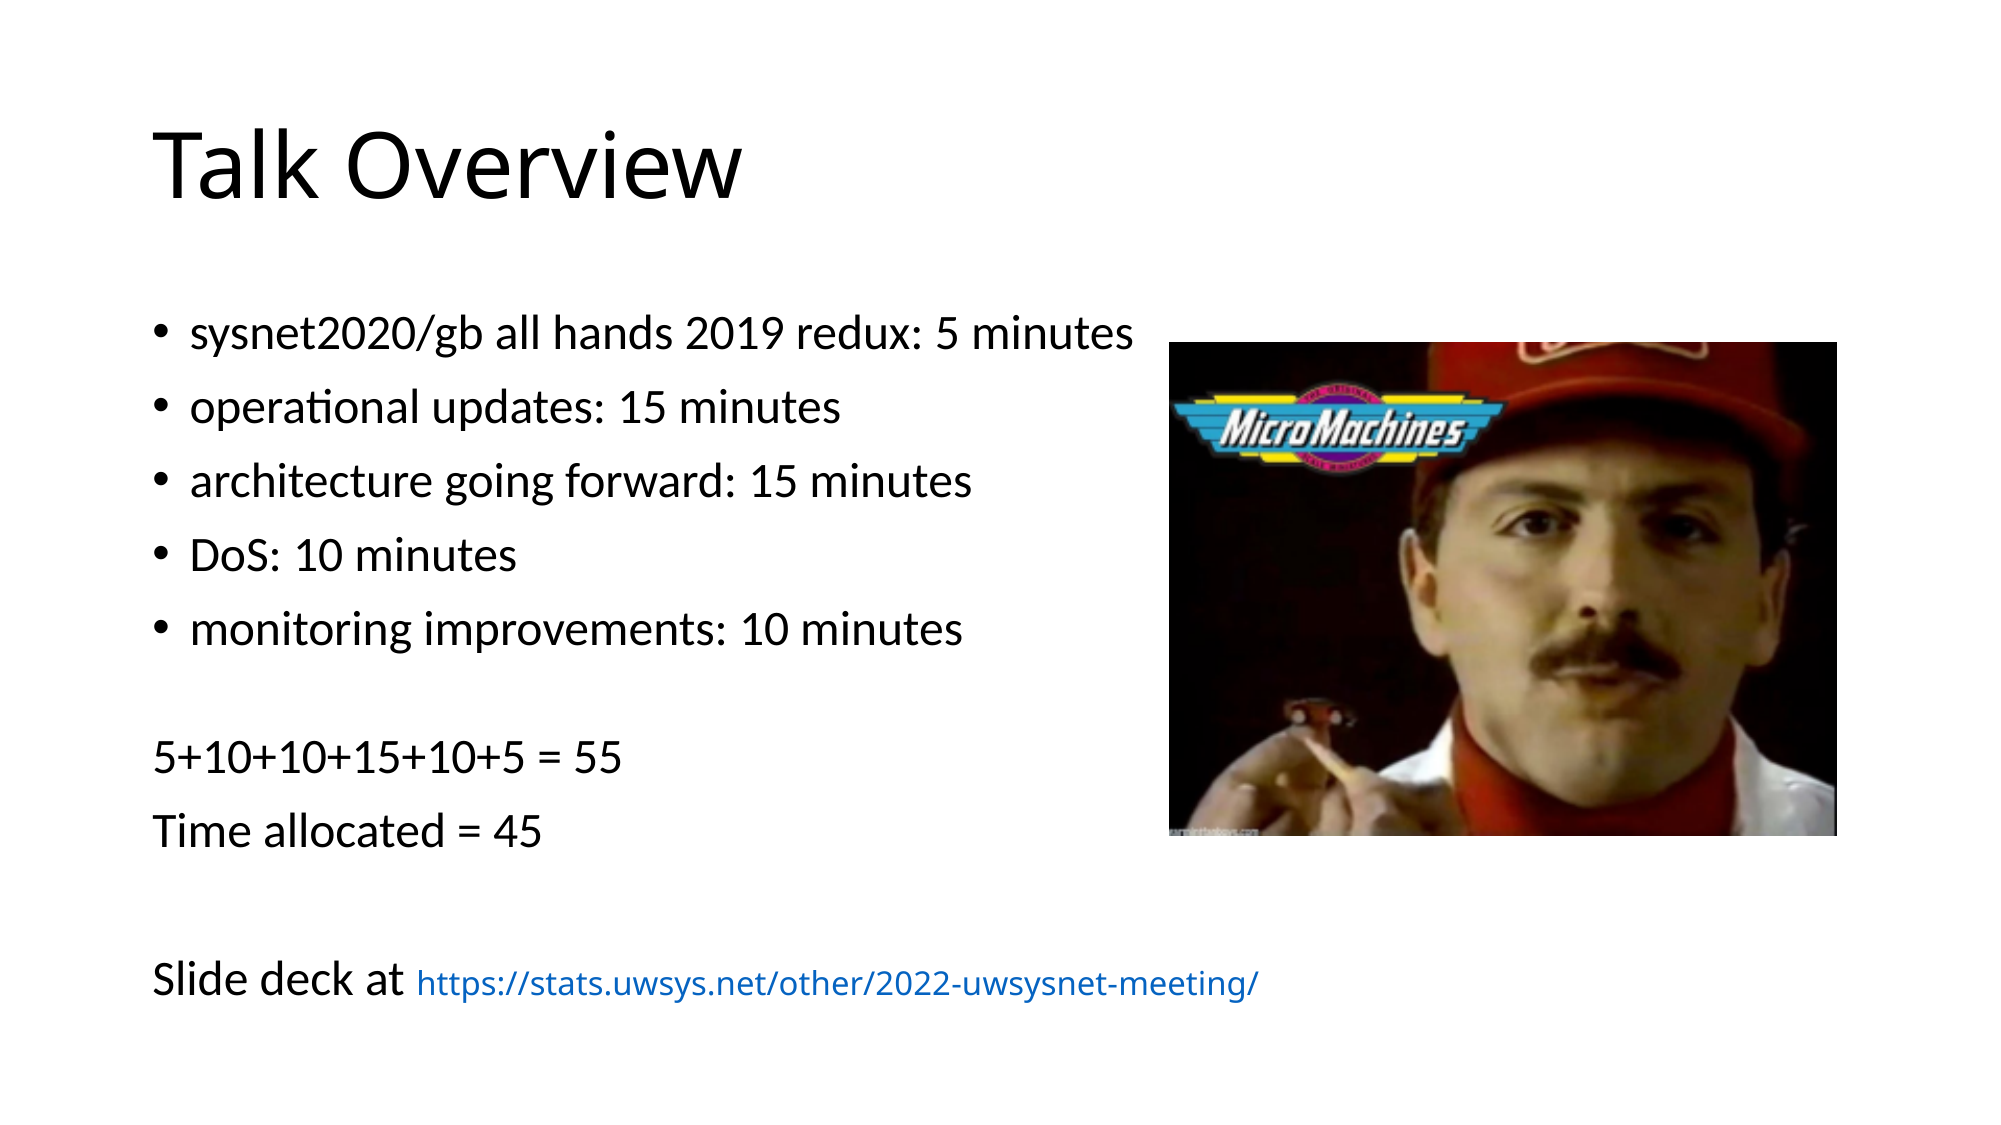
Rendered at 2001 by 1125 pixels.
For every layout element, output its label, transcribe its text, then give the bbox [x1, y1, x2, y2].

title Talk Overview [137, 59, 1863, 278]
list sysnet2020/gb all hands 2019 redux: 5 minutes operational updates: 15 minutes architecture going forward: 15 minutes DoS: 10 minutes monitoring improvements: 10 minutes 5+10+10+15+10+5 = 55 Time allocated = 45 Slide deck at https://stats.uwsys.net/other/2022-uwsysnet-meeting/ [137, 299, 1863, 1014]
picture [1169, 342, 1837, 836]
